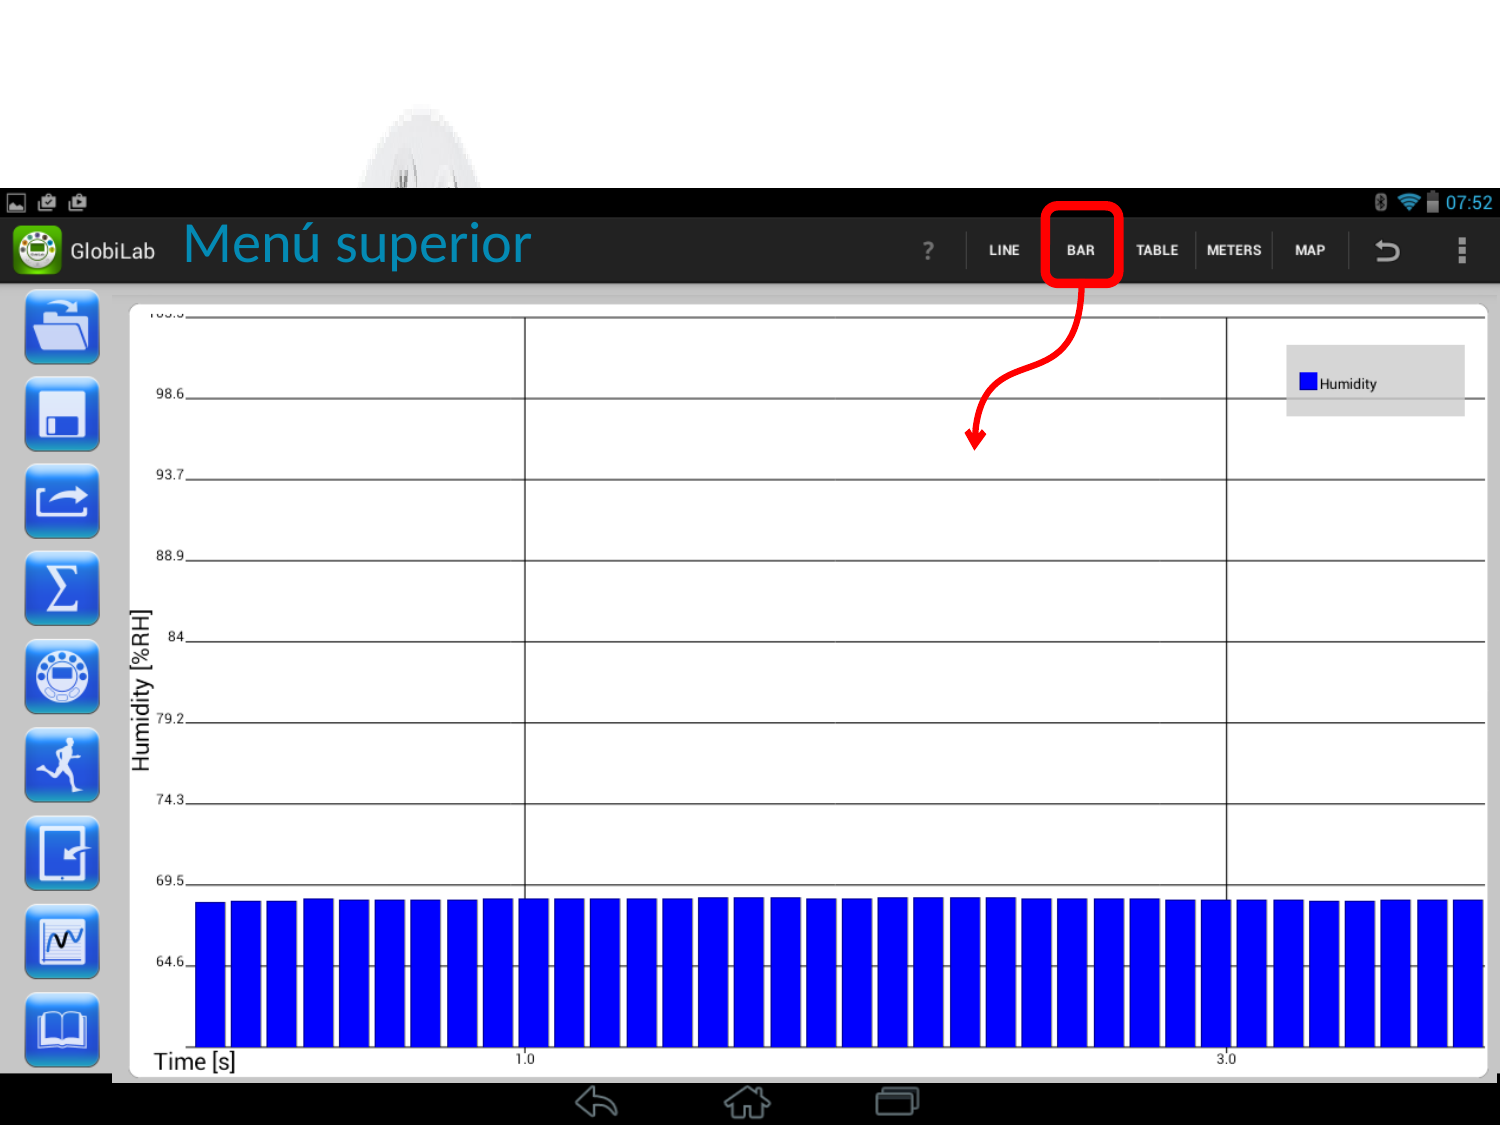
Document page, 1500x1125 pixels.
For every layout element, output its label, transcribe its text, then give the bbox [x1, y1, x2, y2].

text_box Menú superior [167, 179, 1485, 186]
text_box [942, 310, 1115, 419]
picture [0, 0, 1500, 1125]
